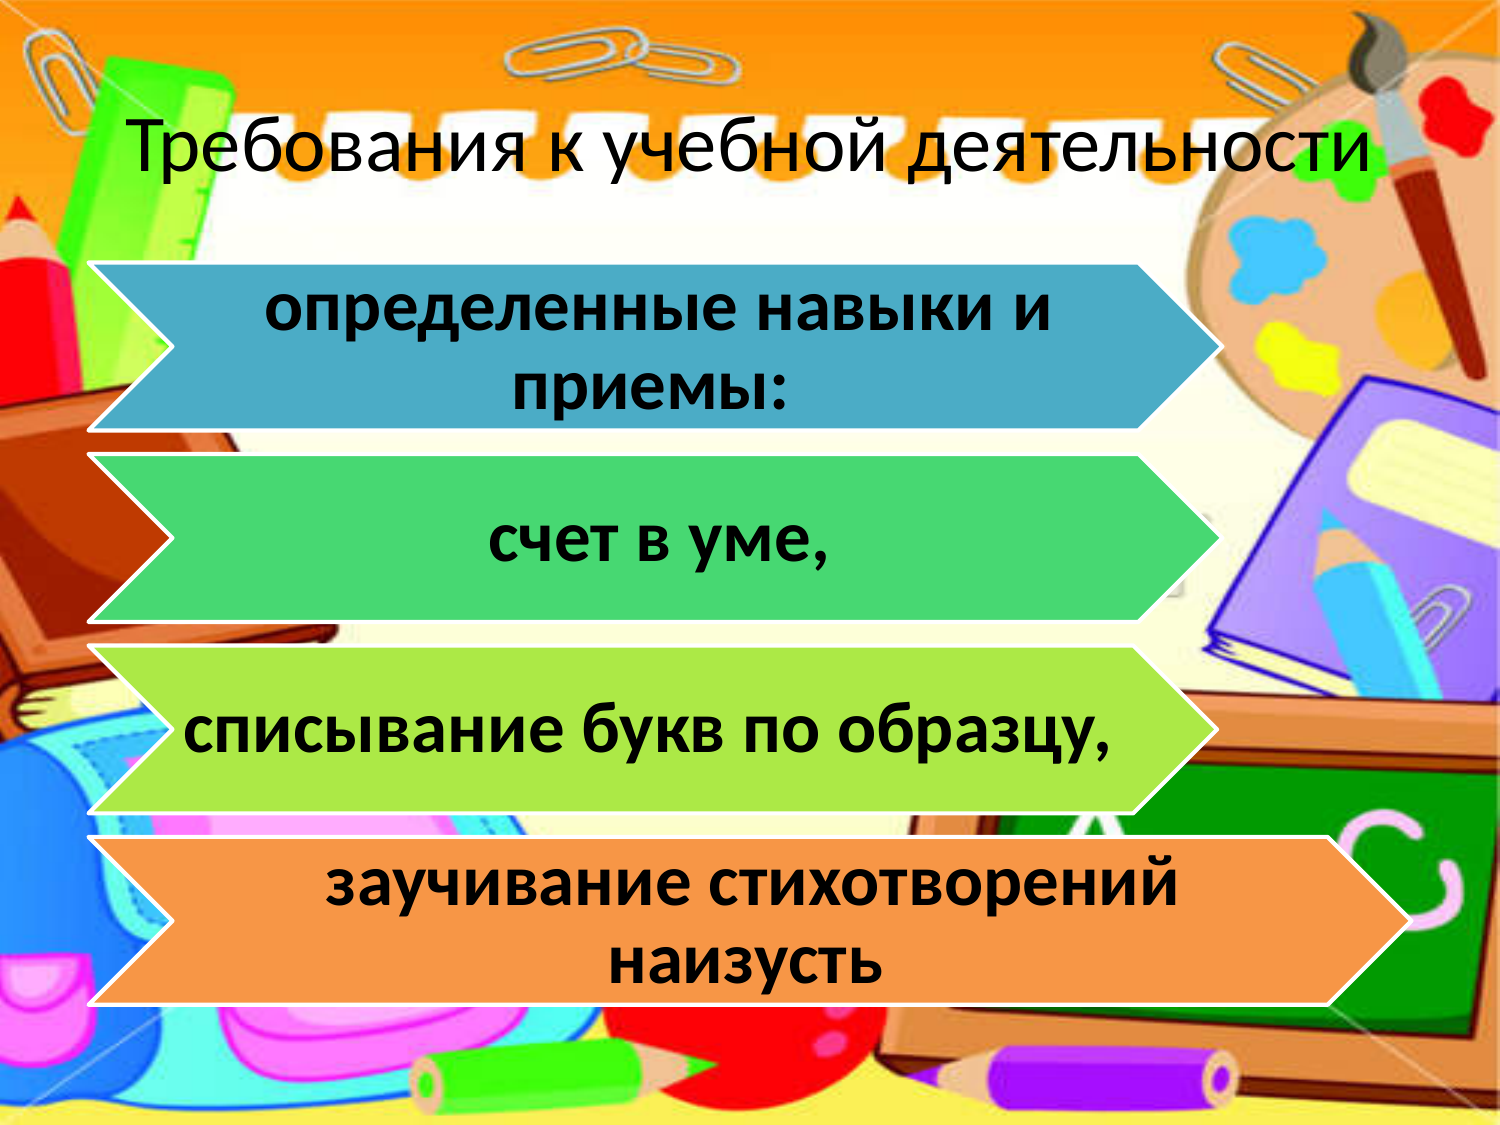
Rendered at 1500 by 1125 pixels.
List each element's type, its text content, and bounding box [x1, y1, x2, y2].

picture [0, 0, 1500, 1125]
title Требования к учебной деятельности [75, 45, 1425, 233]
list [74, 262, 1426, 1006]
